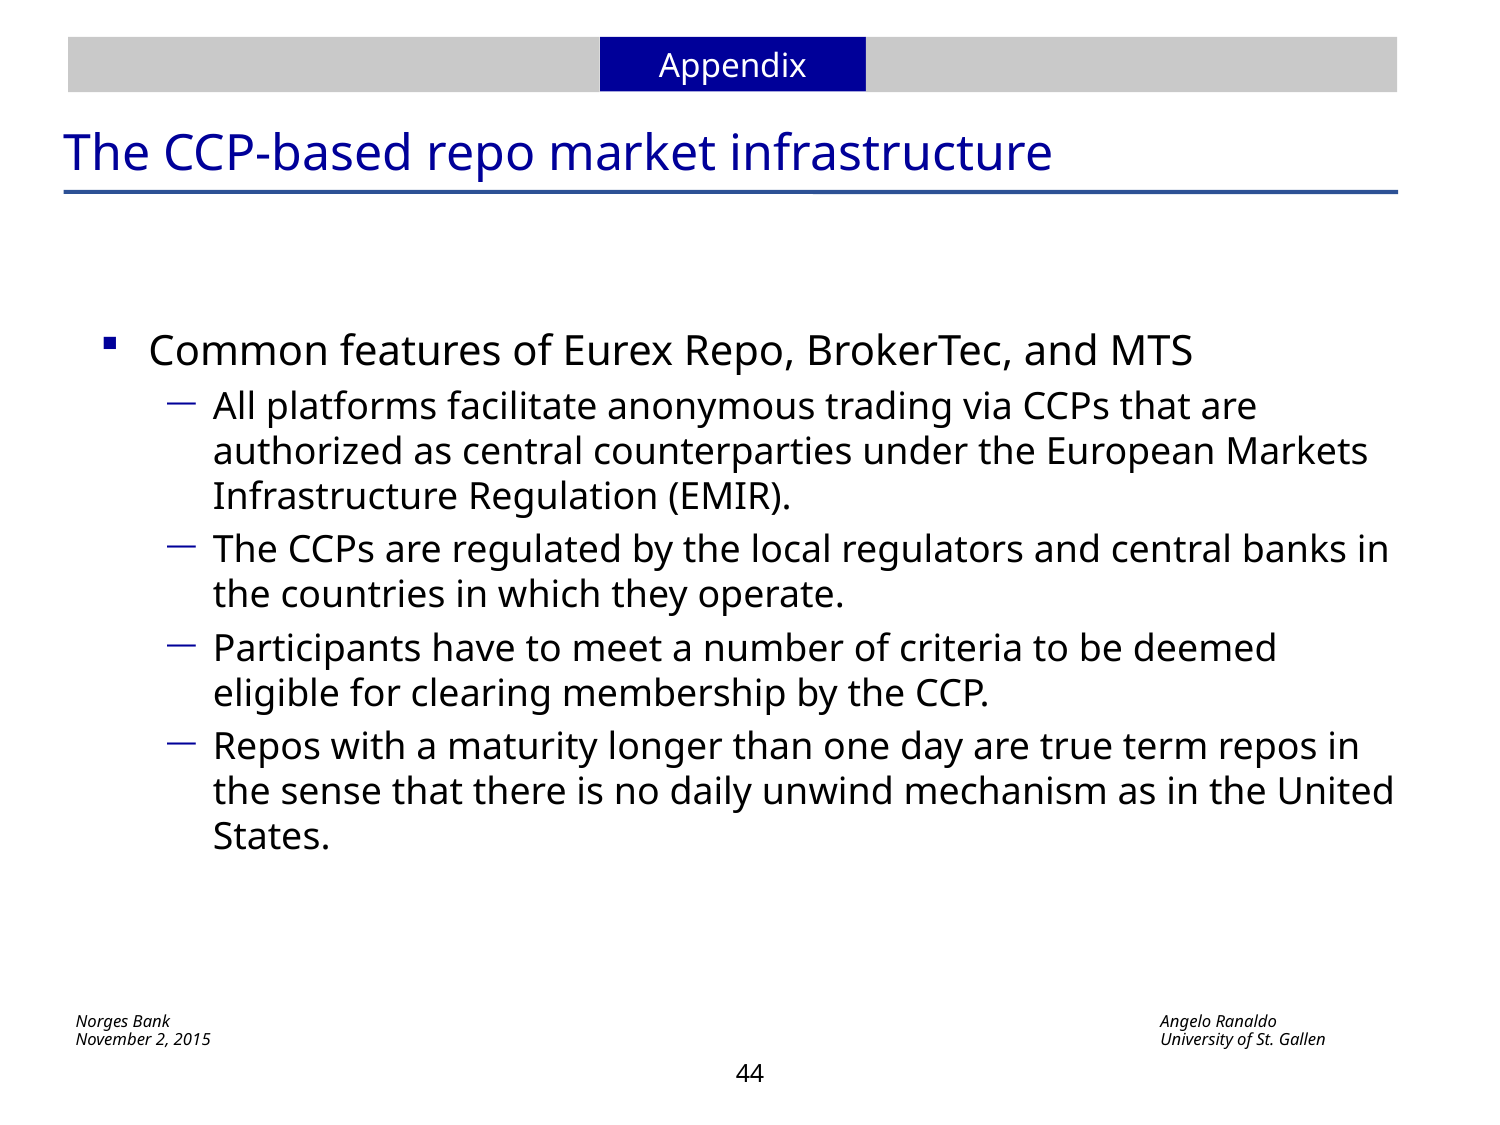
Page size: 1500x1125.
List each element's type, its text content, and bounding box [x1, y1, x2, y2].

title The CCP-based repo market infrastructure [63, 113, 1399, 188]
list Common features of Eurex Repo, BrokerTec, and MTS All platforms facilitate anonymous trading via CCPs that are authorized as central counterparties under the European Markets Infrastructure Regulation (EMIR). The CCPs are regulated by the local regulators and central banks in the countries in which they operate. Participants have to meet a number of criteria to be deemed eligible for clearing membership by the CCP. Repos with a maturity longer than one day are true term repos in the sense that there is no daily unwind mechanism as in the United States. [100, 191, 1400, 990]
text_box Appendix [600, 36, 865, 92]
text_box [68, 36, 600, 93]
text_box [865, 36, 1398, 93]
